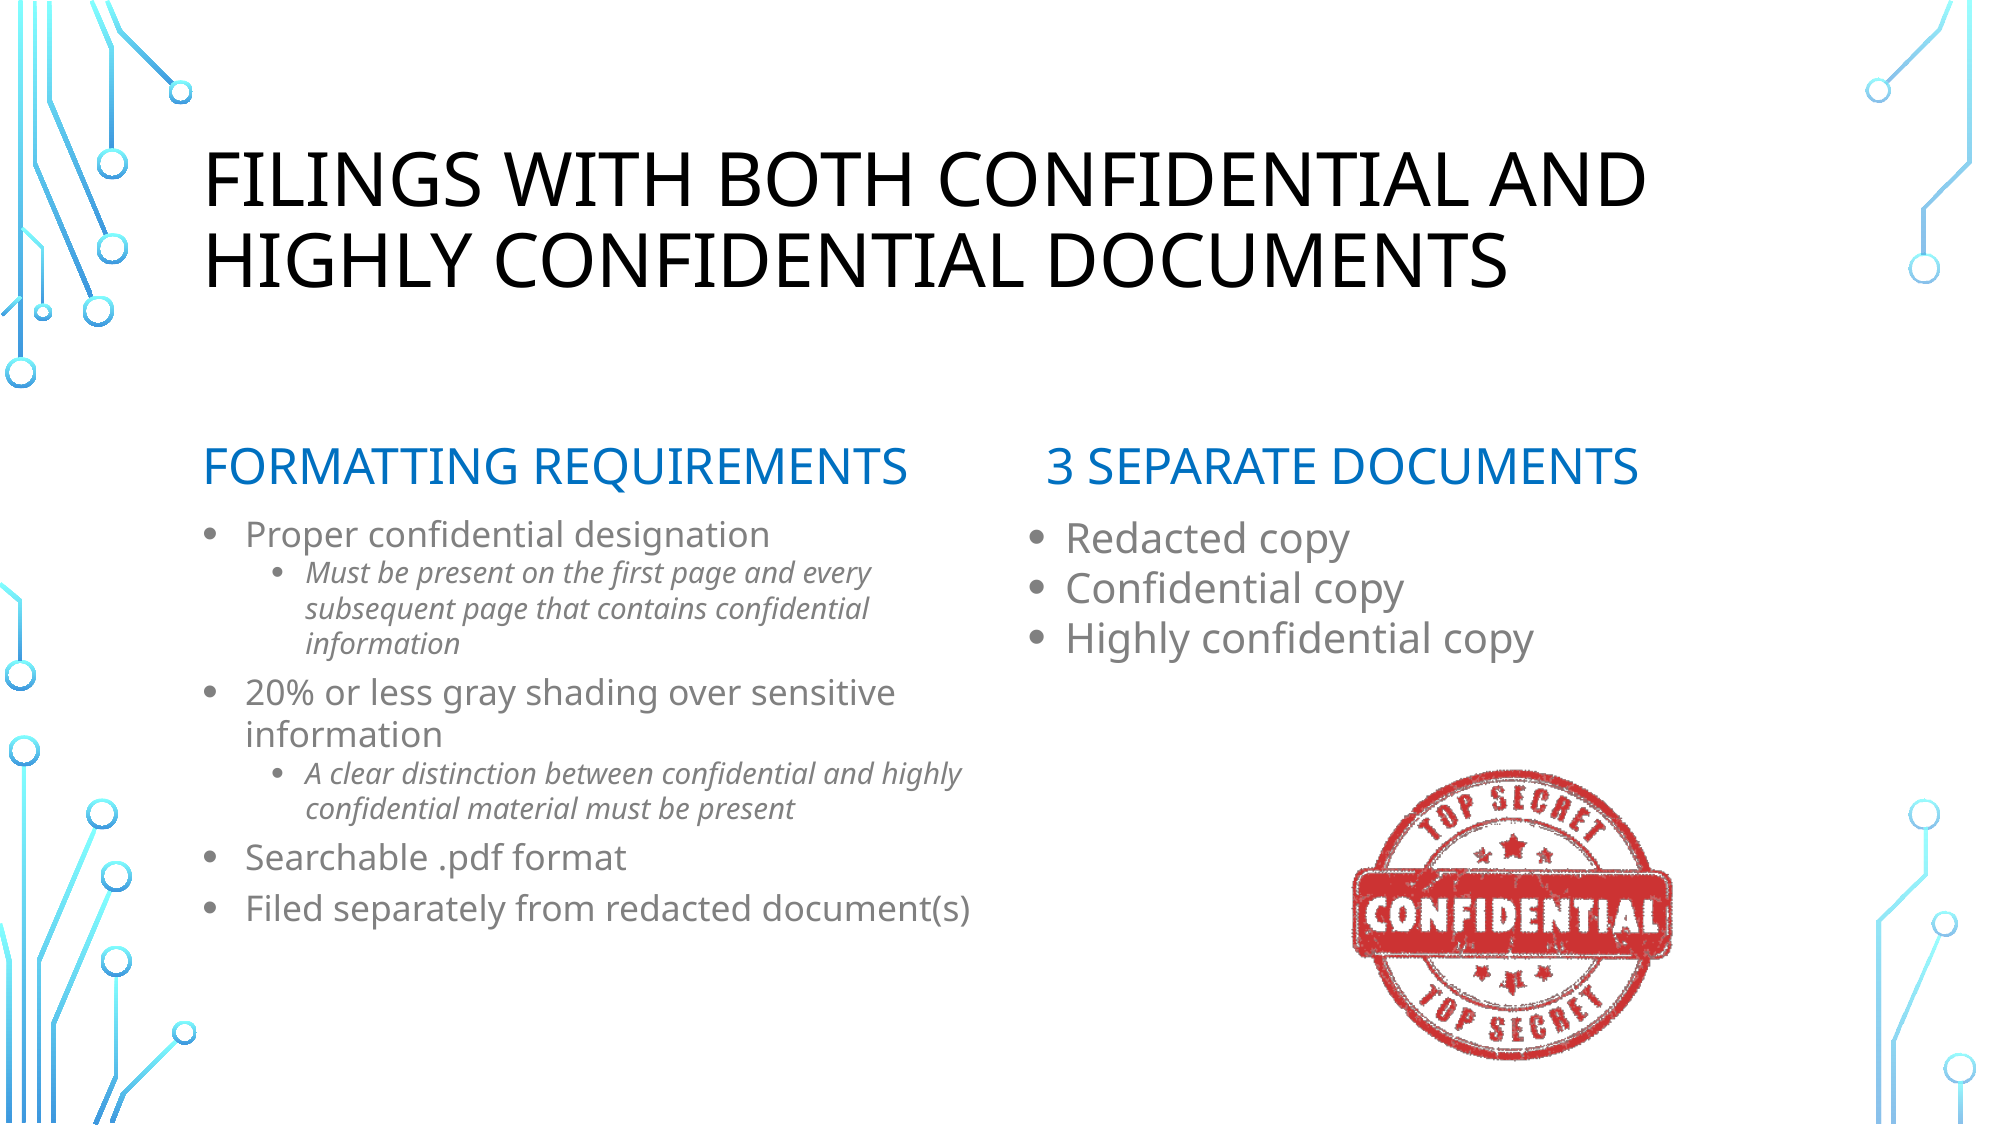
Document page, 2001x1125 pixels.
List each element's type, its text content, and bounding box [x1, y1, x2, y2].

list Formatting Requirements [187, 367, 950, 503]
list Redacted copy Confidential copy Highly confidential copy [1012, 504, 1813, 950]
title Filings with both confidential and highly confidential documents [187, 101, 1813, 344]
list Proper confidential designation Must be present on the first page and every subsequent page that contains confidential information 20% or less gray shading over sensitive information A clear distinction between confidential and highly confidential material must be present Searchable .pdf format Filed separately from redacted document(s) [187, 504, 988, 950]
list 3 separate documents [1031, 367, 1794, 503]
picture [1307, 710, 1717, 1120]
